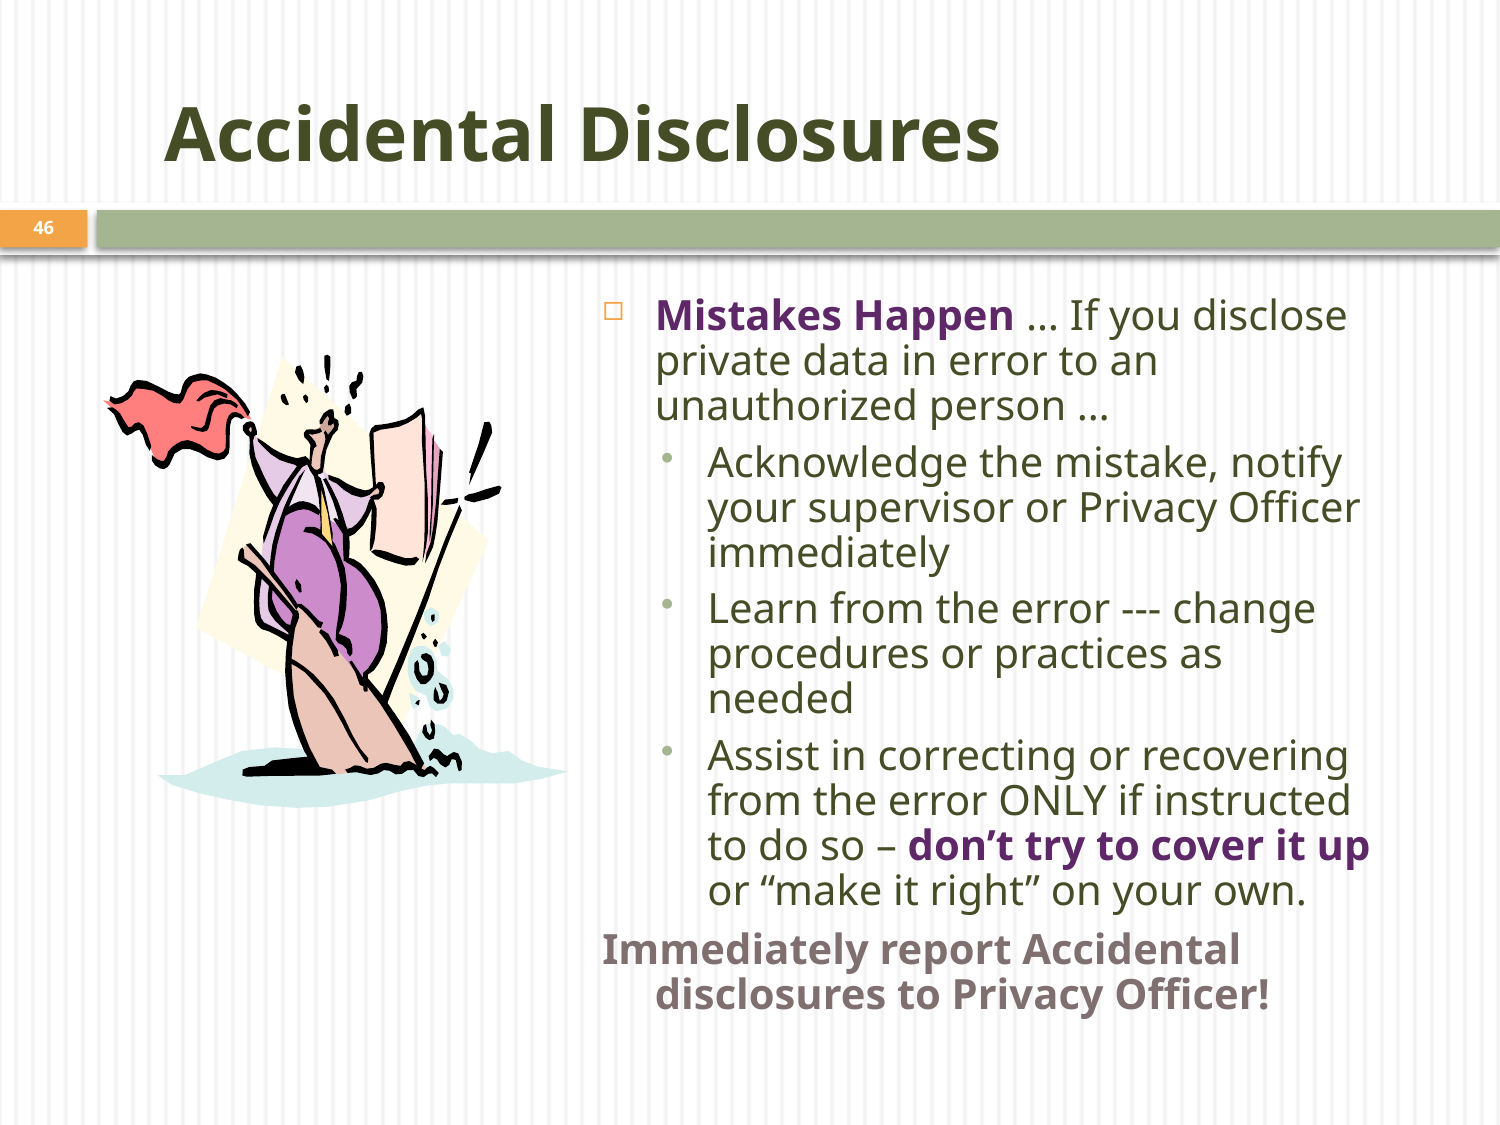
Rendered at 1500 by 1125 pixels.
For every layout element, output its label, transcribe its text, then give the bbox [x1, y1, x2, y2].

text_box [99, 349, 569, 813]
list Mistakes Happen … If you disclose private data in error to an unauthorized person … Acknowledge the mistake, notify your supervisor or Privacy Officer immediately Learn from the error --- change procedures or practices as needed Assist in correcting or recovering from the error ONLY if instructed to do so – don’t try to cover it up or “make it right” on your own. Immediately report Accidental disclosures to Privacy Officer! [587, 287, 1394, 981]
slide_number 46 [0, 208, 88, 249]
title Accidental Disclosures [150, 37, 1429, 225]
